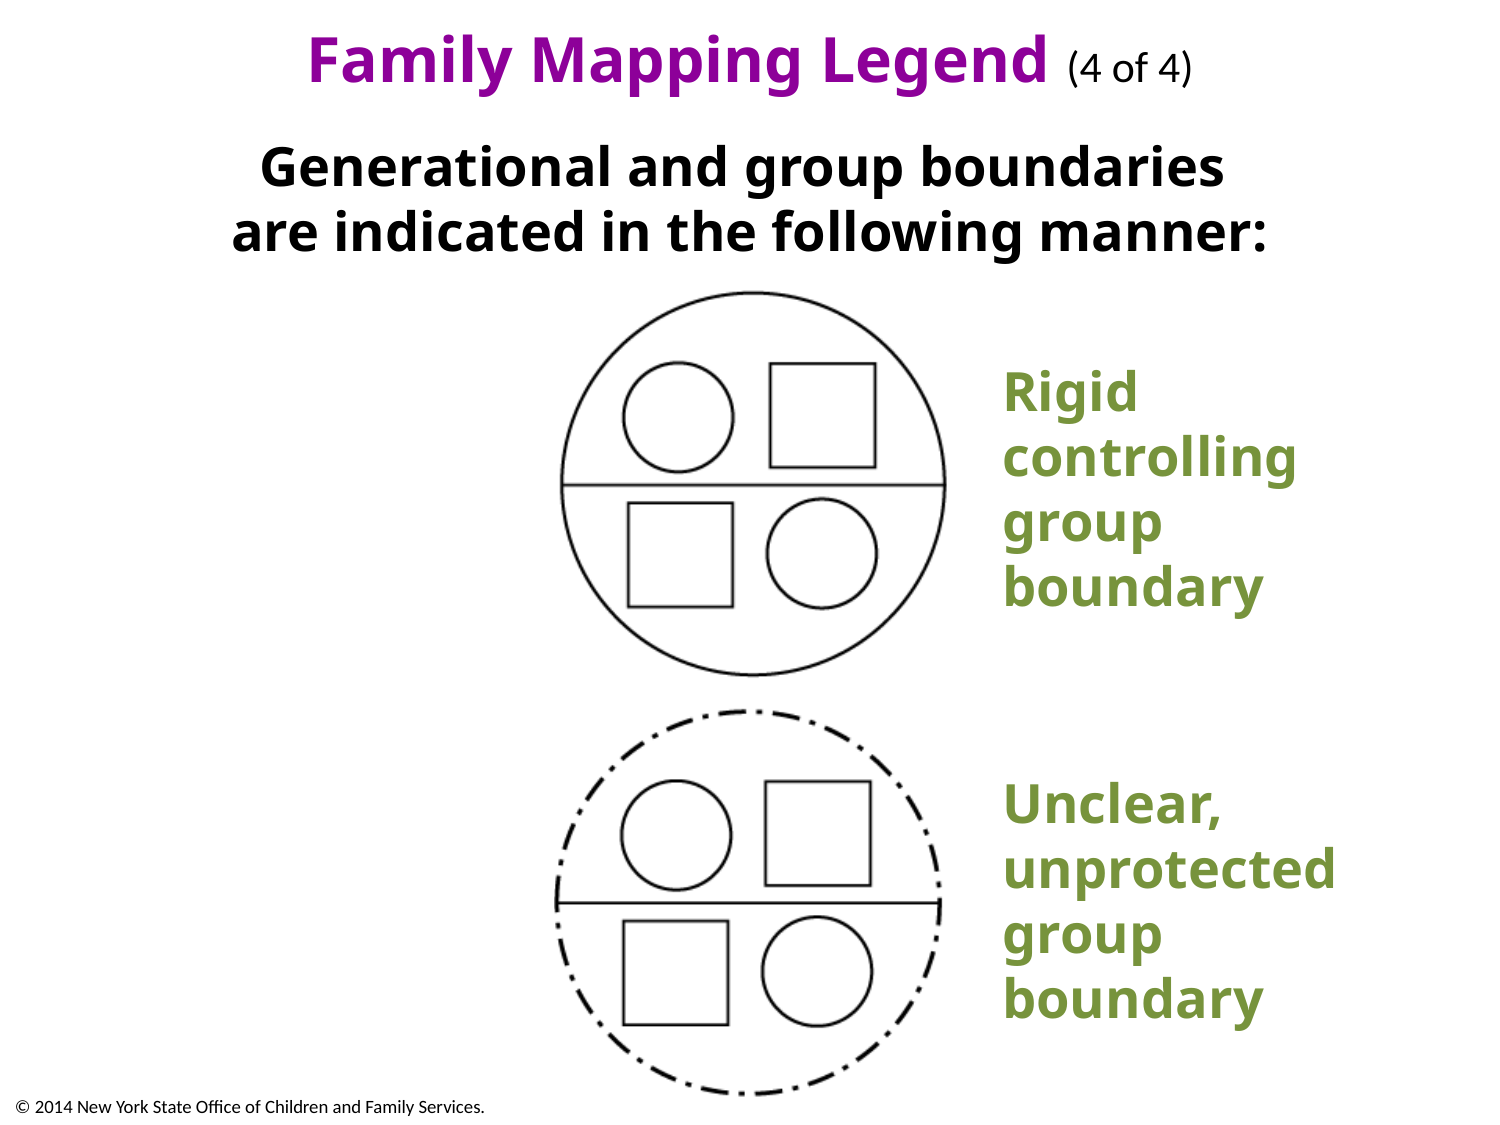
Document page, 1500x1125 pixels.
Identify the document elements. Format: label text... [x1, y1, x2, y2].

text_box Unclear, unprotected group boundary [987, 762, 1500, 1039]
text_box Rigid controlling group boundary [987, 350, 1500, 625]
text_box Family Mapping Legend (4 of 4) [0, 12, 1500, 125]
text_box Generational and group boundaries are indicated in the following manner: [0, 125, 1500, 375]
picture [554, 288, 951, 1101]
